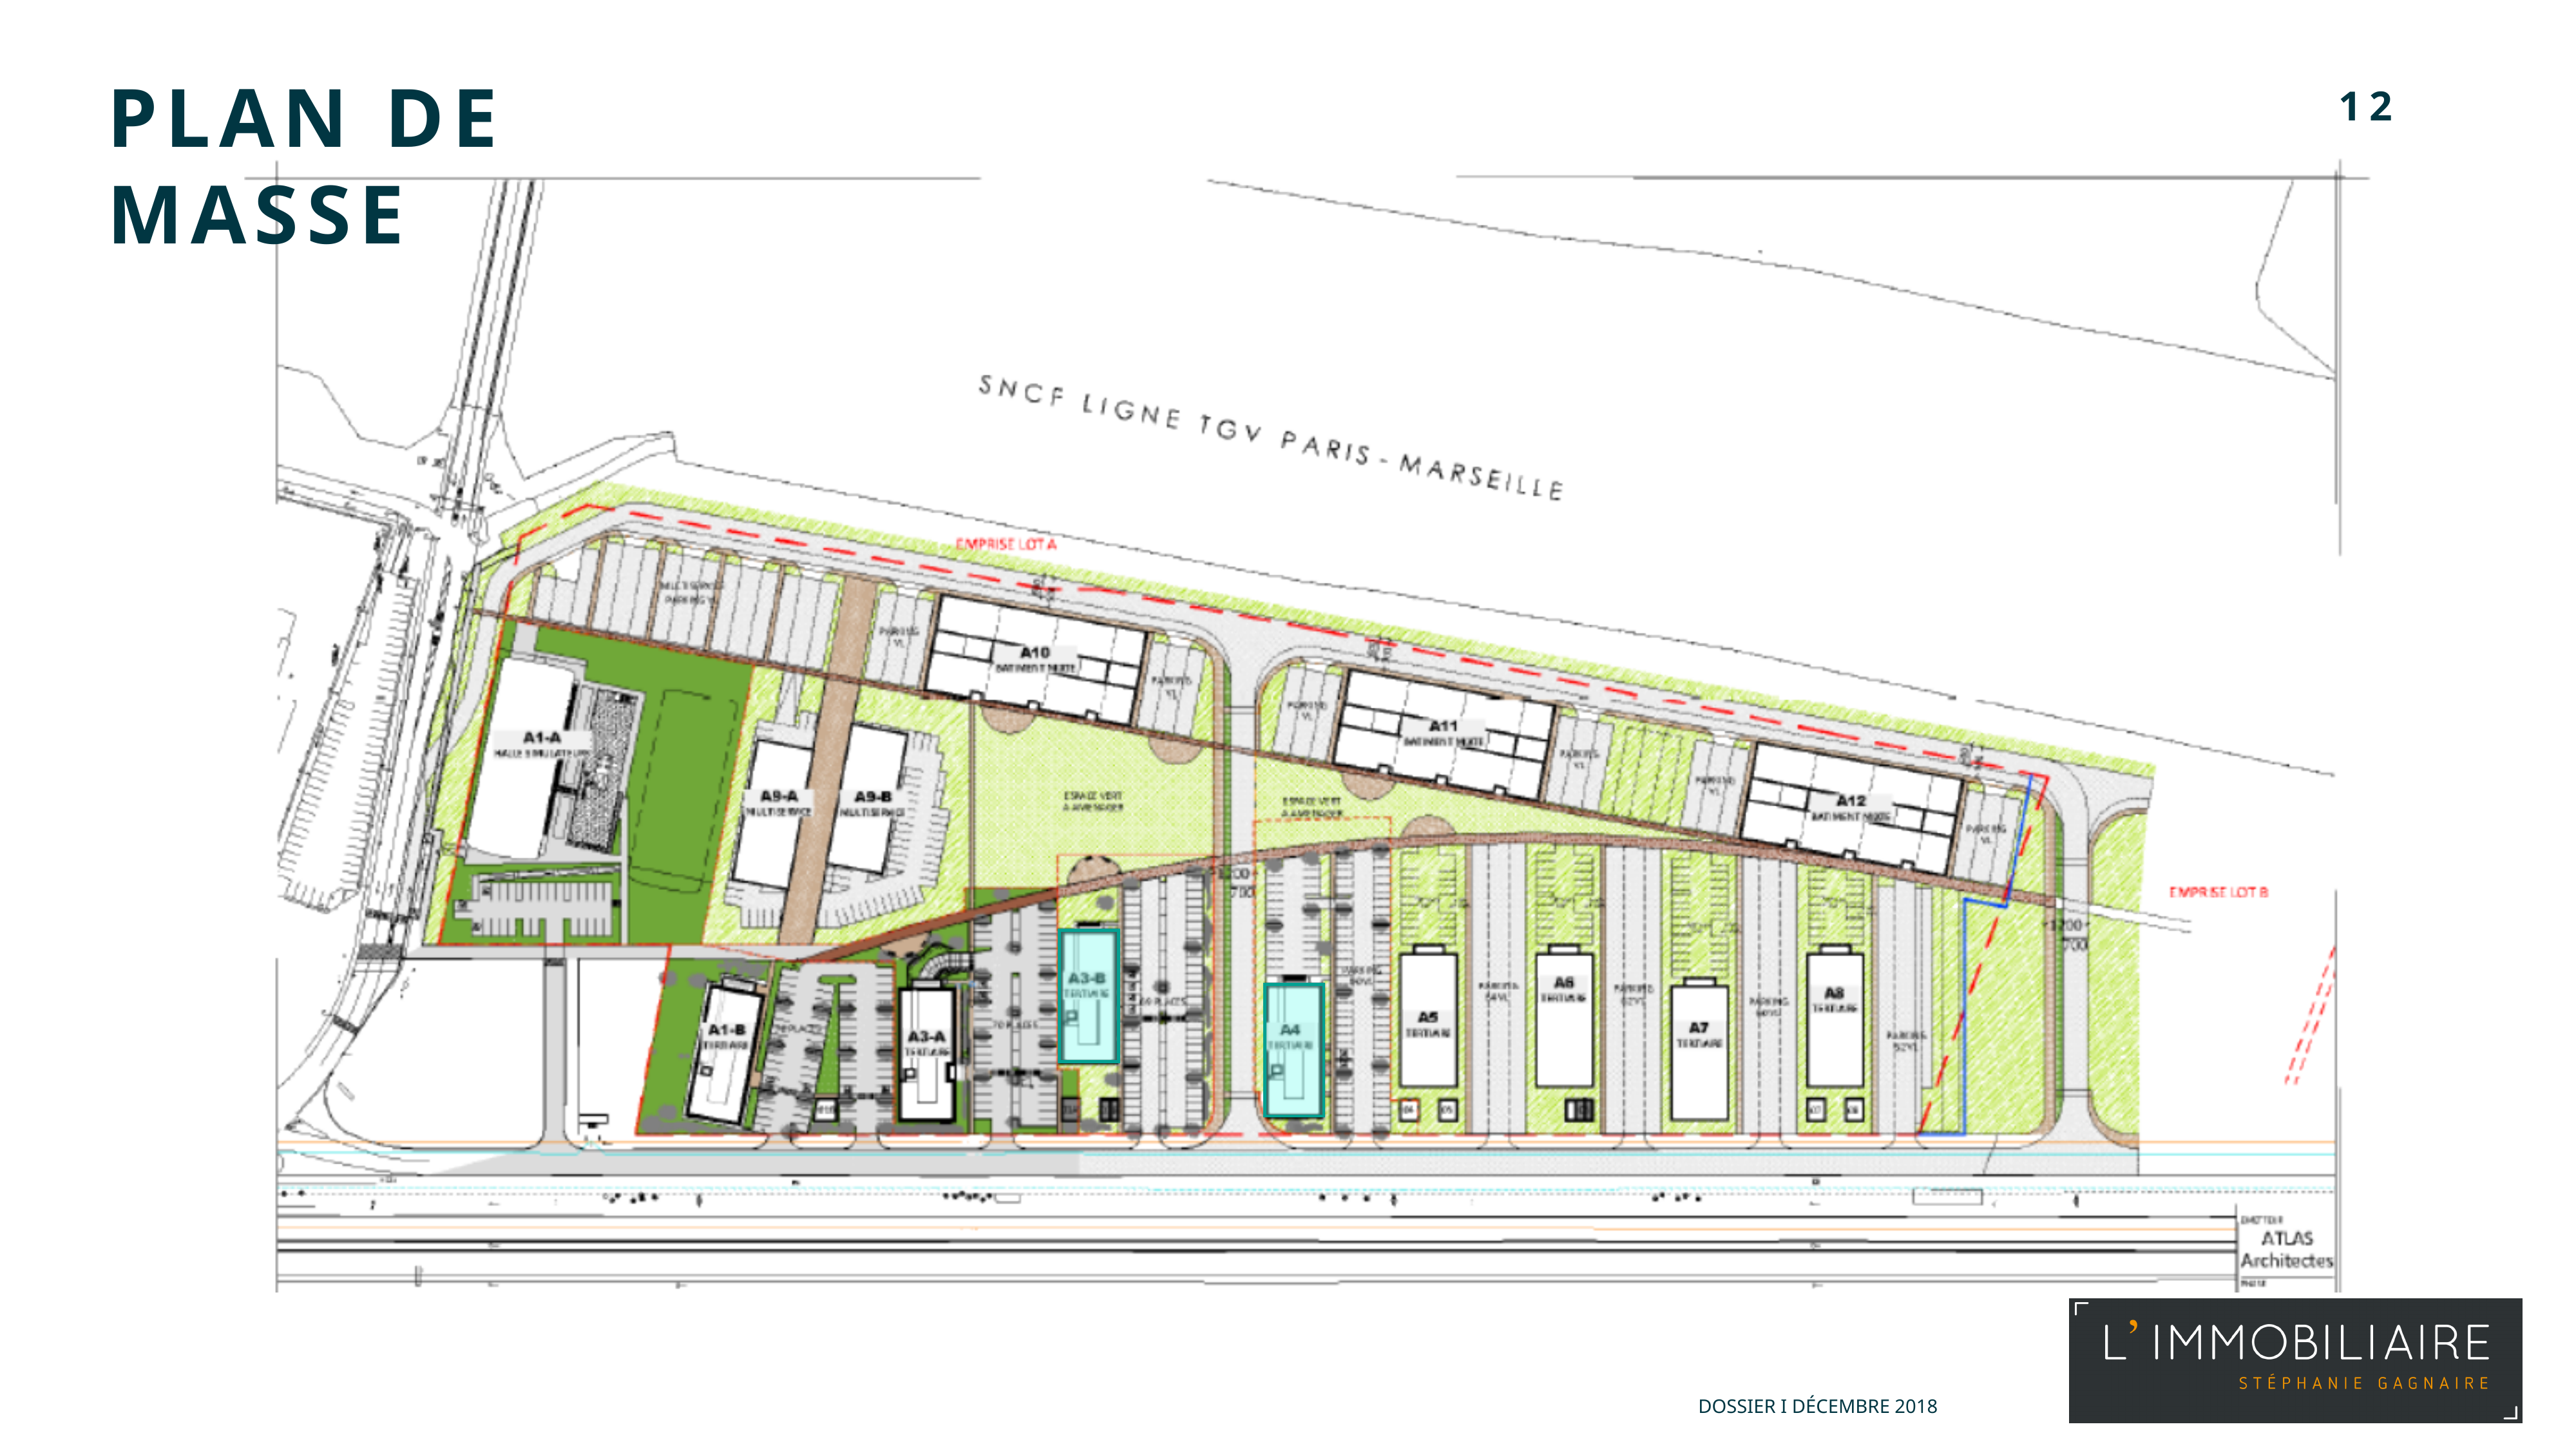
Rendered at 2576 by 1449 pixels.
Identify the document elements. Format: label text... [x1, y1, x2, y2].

picture [243, 154, 2376, 1293]
picture [2069, 1298, 2523, 1423]
text_box PLAN DE MASSE [107, 66, 832, 260]
